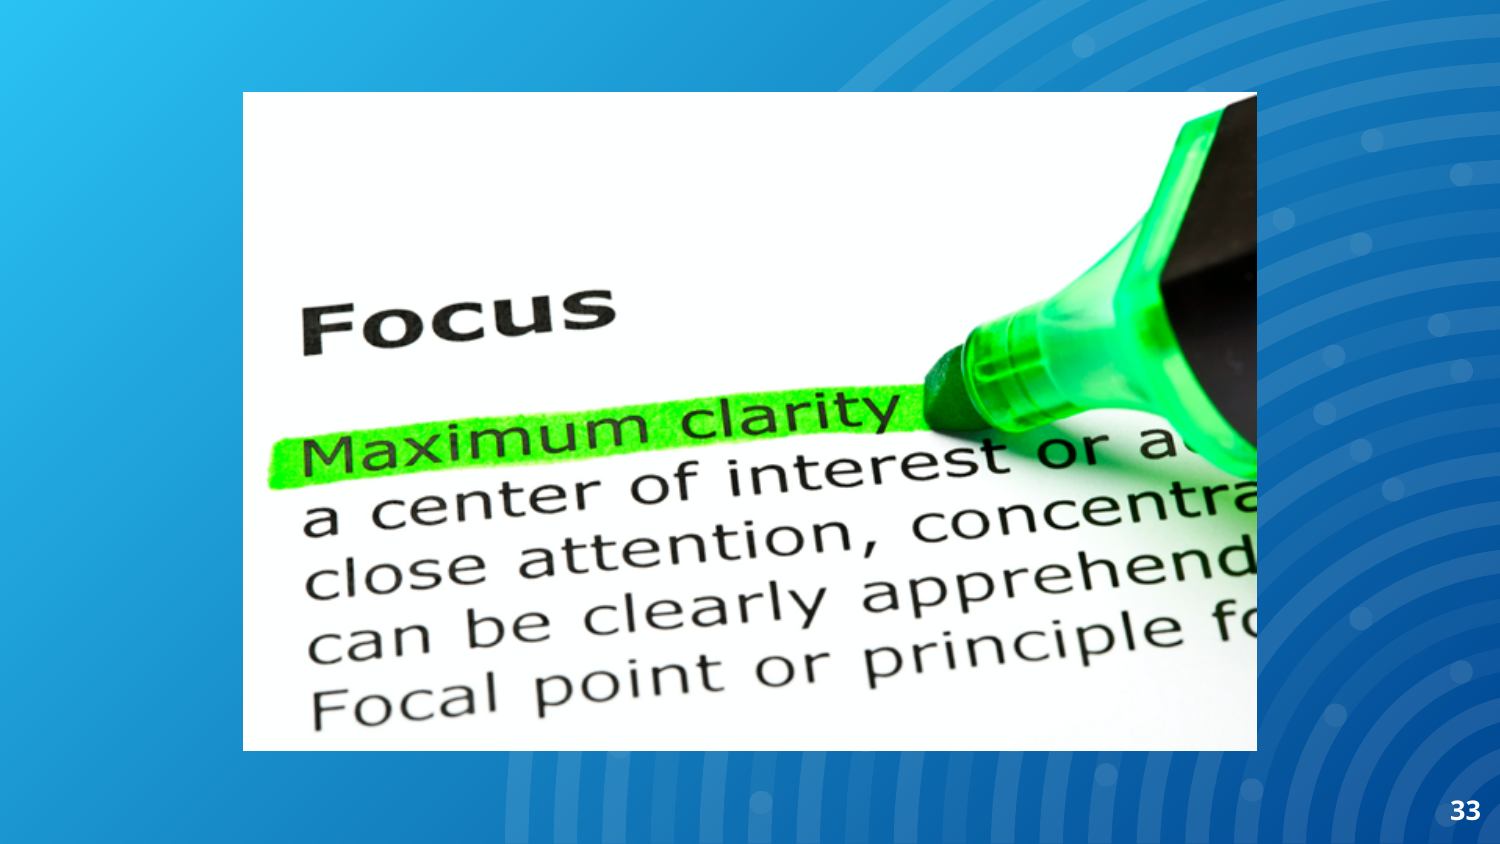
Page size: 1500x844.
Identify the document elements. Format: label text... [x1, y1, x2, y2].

picture [243, 92, 1257, 751]
slide_number 33 [1391, 779, 1482, 844]
